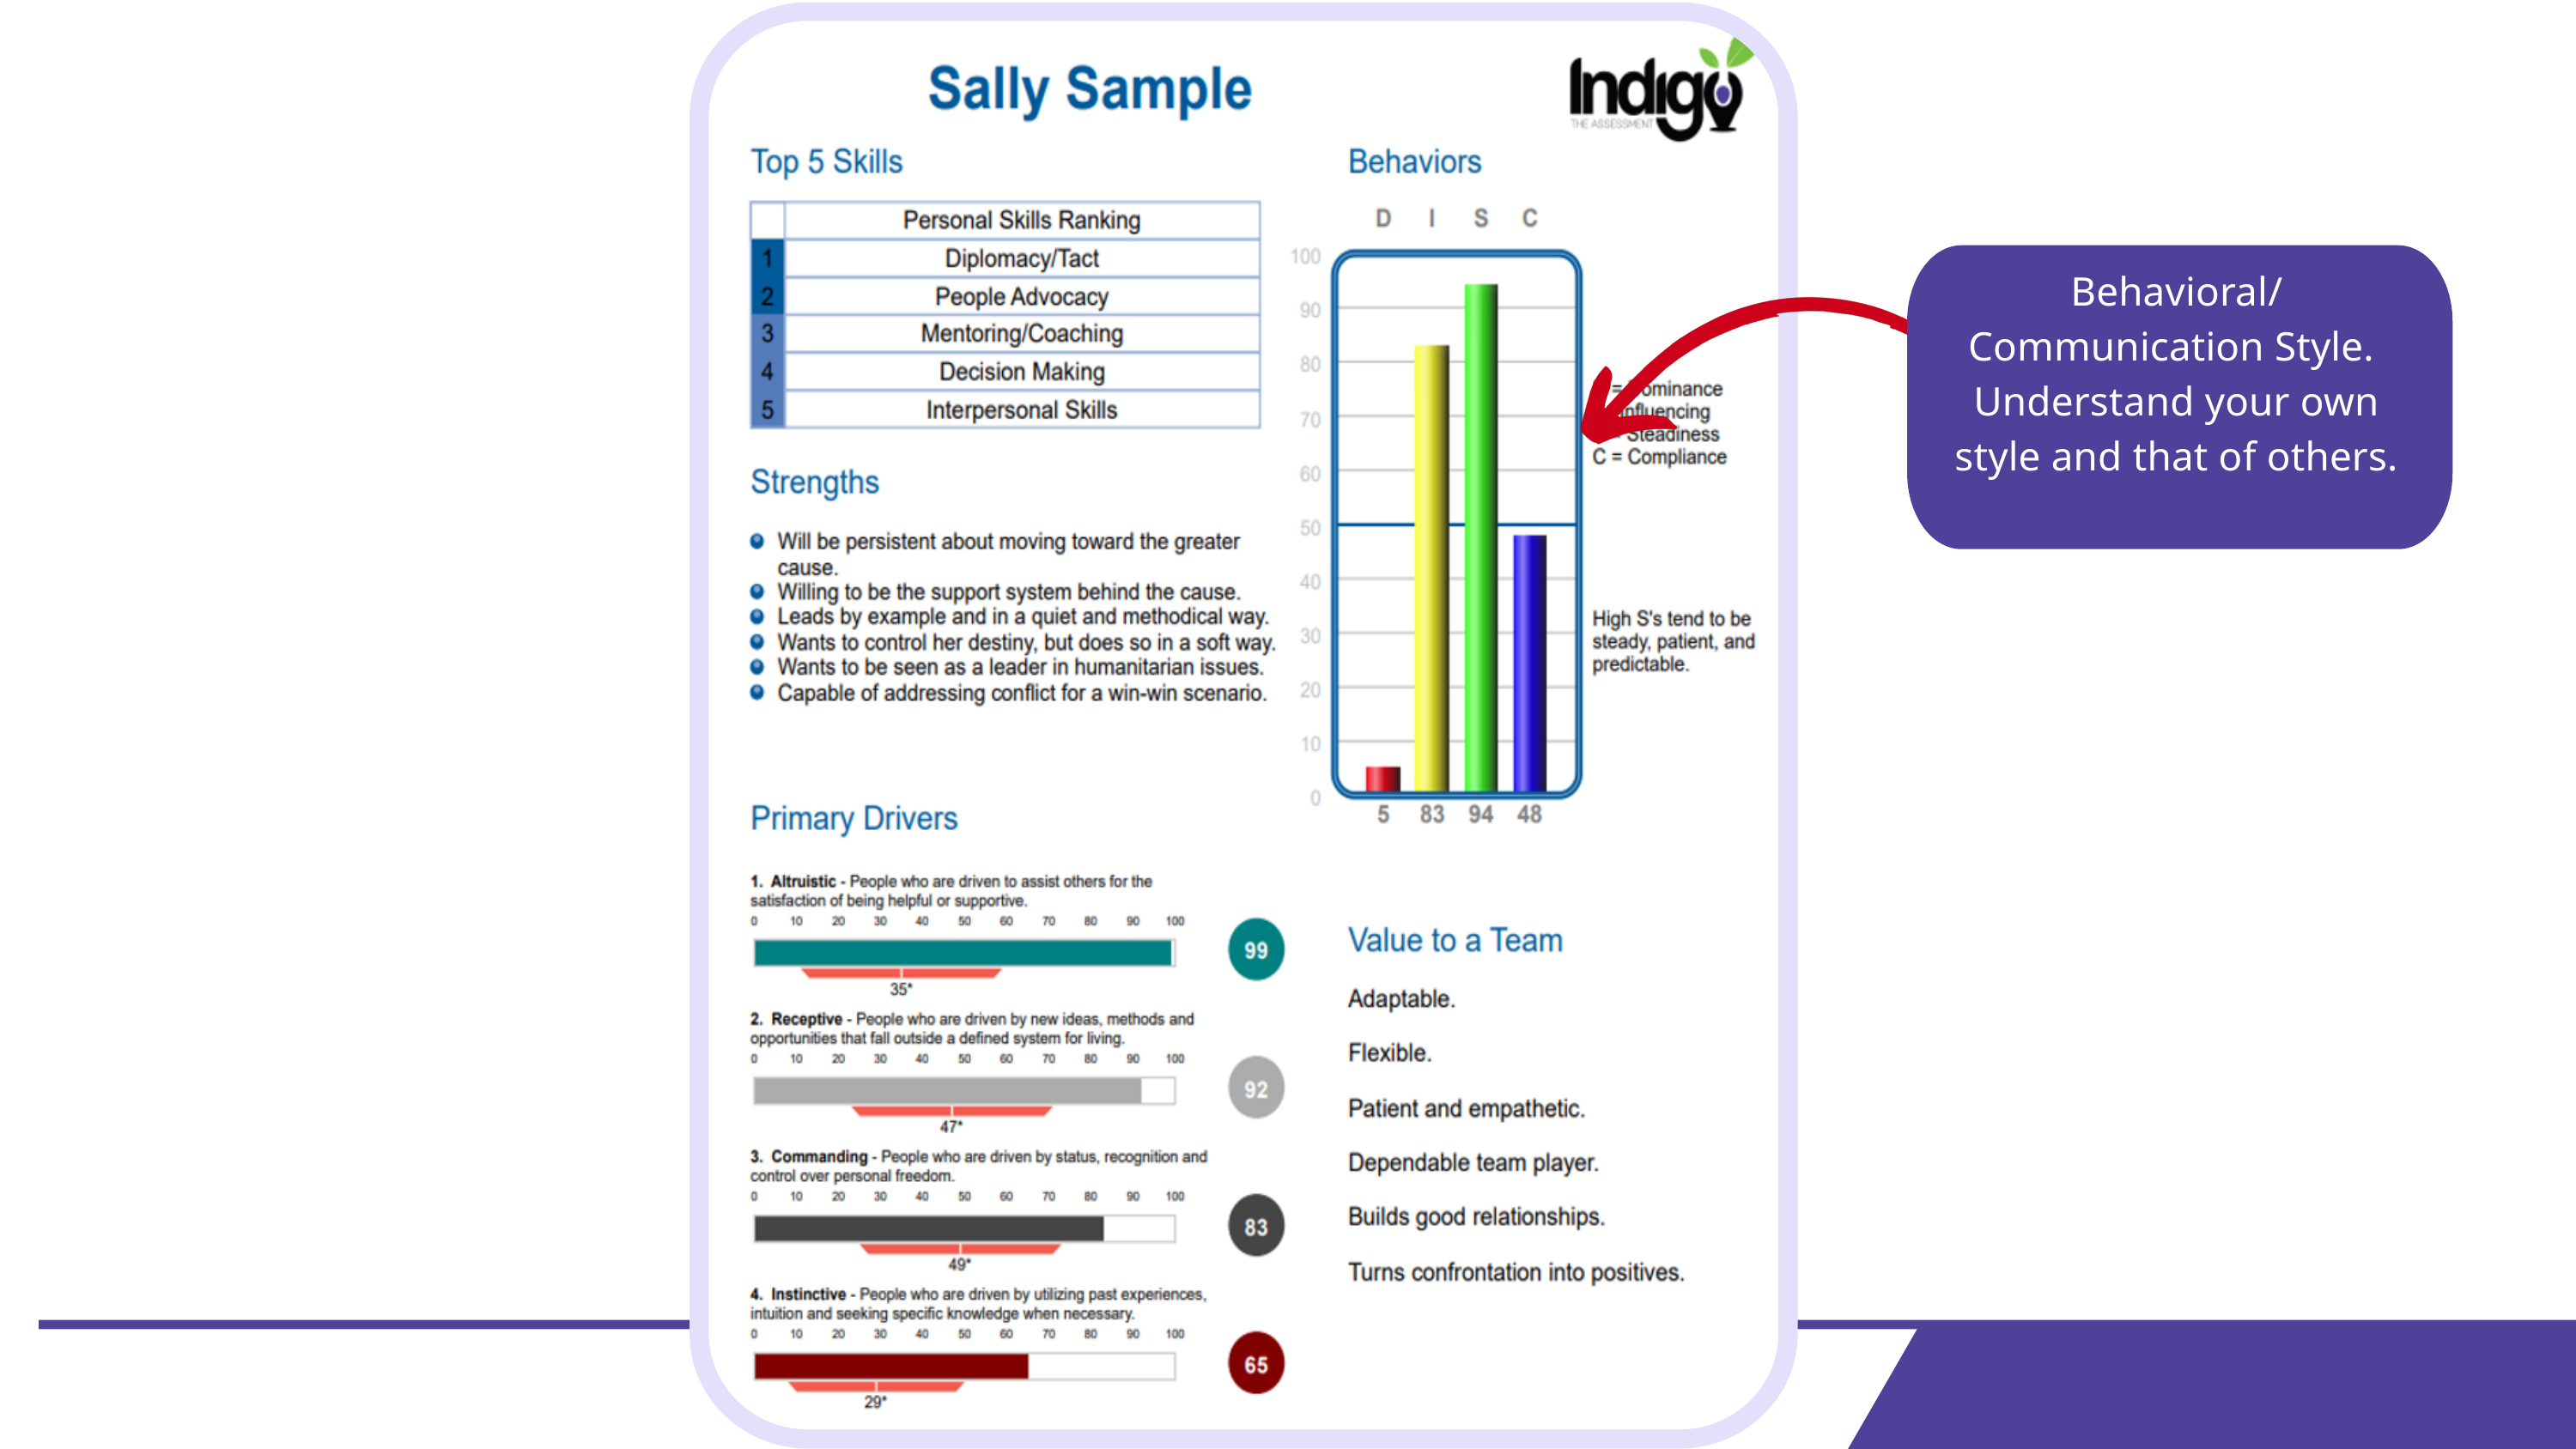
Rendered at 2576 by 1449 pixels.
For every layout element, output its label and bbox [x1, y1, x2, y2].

text_box [689, 2, 1799, 1449]
text_box [1844, 1325, 2576, 1449]
text_box [1906, 216, 2453, 853]
picture [1562, 246, 1906, 409]
